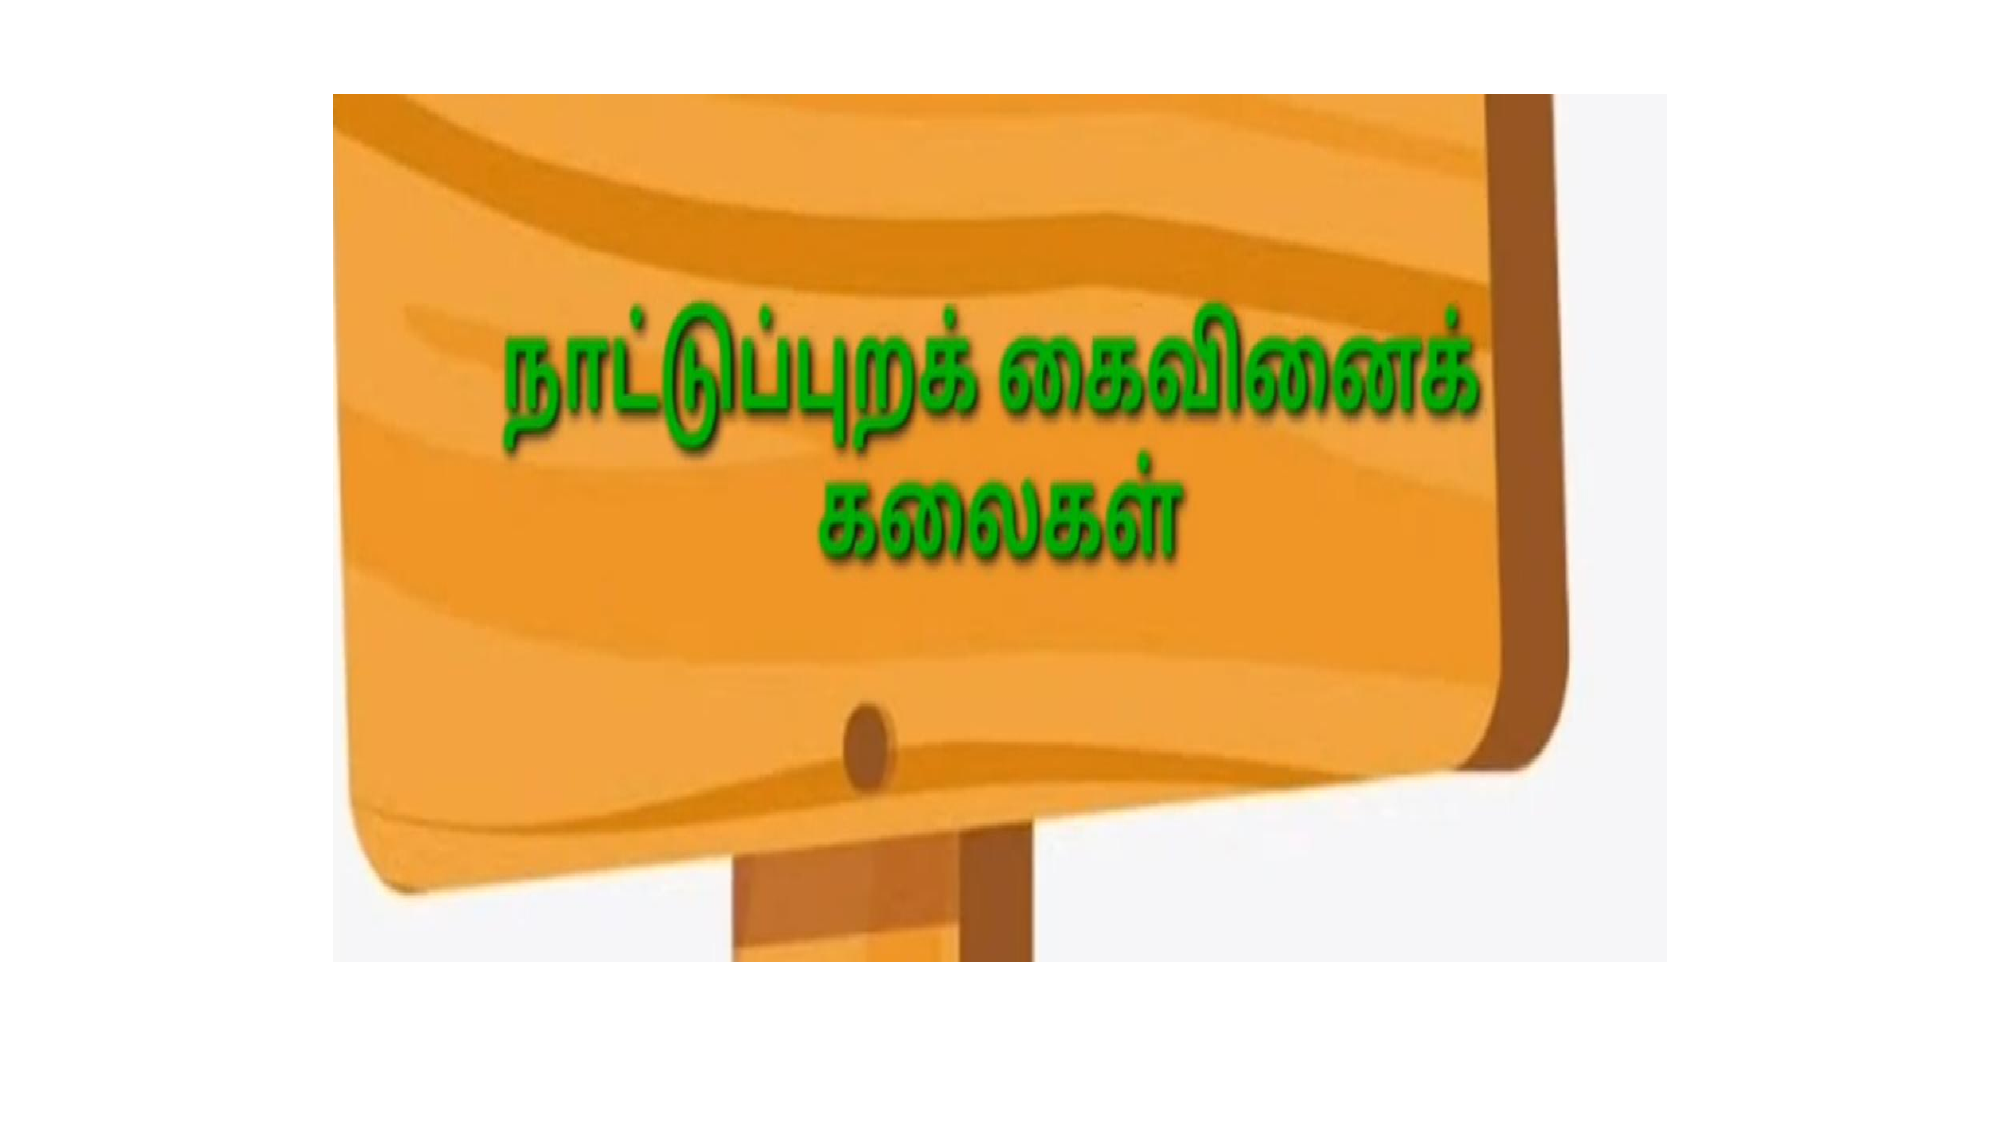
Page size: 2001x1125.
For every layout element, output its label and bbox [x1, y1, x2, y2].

picture [333, 94, 1667, 962]
